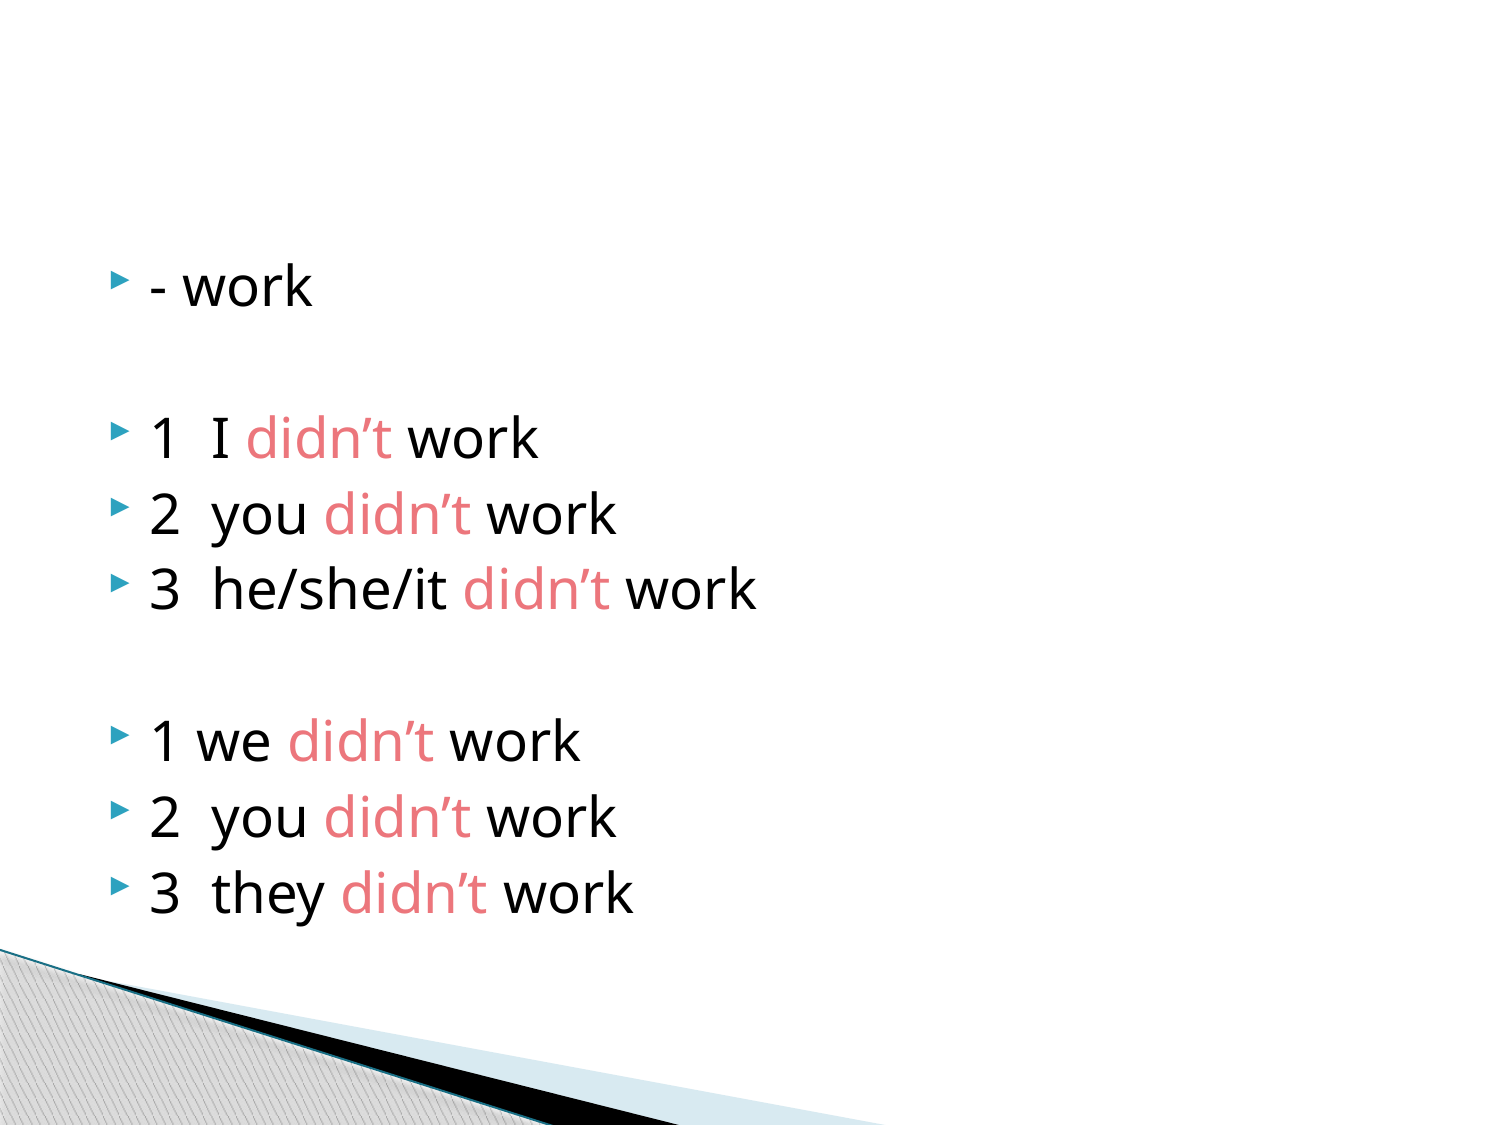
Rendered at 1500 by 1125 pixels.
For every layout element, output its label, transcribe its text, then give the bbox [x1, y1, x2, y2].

list - work 1 I didn’t work 2 you didn’t work 3 he/she/it didn’t work 1 we didn’t work 2 you didn’t work 3 they didn’t work [75, 243, 1425, 986]
